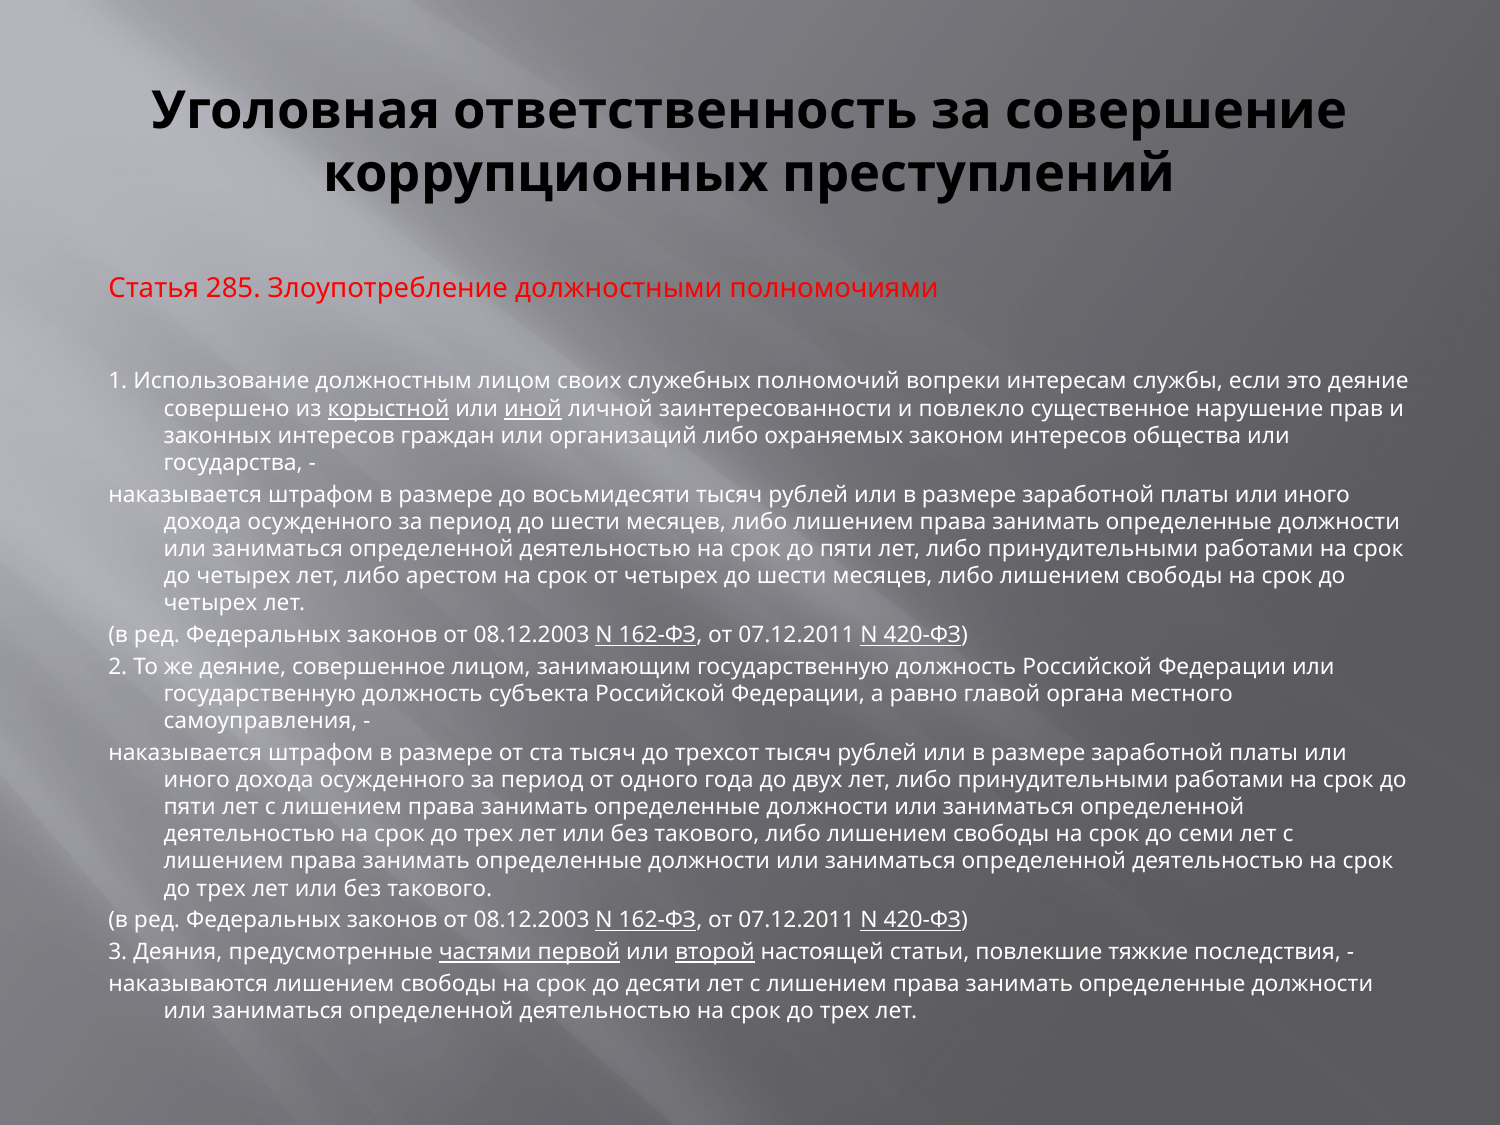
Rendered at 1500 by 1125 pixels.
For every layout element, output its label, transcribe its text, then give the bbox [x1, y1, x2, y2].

title Уголовная ответственность за совершение коррупционных преступлений [75, 45, 1425, 233]
list Статья 285. Злоупотребление должностными полномочиями 1. Использование должностным лицом своих служебных полномочий вопреки интересам службы, если это деяние совершено из корыстной или иной личной заинтересованности и повлекло существенное нарушение прав и законных интересов граждан или организаций либо охраняемых законом интересов общества или государства, - наказывается штрафом в размере до восьмидесяти тысяч рублей или в размере заработной платы или иного дохода осужденного за период до шести месяцев, либо лишением права занимать определенные должности или заниматься определенной деятельностью на срок до пяти лет, либо принудительными работами на срок до четырех лет, либо арестом на срок от четырех до шести месяцев, либо лишением свободы на срок до четырех лет. (в ред. Федеральных законов от 08.12.2003 N 162-ФЗ, от 07.12.2011 N 420-ФЗ) 2. То же деяние, совершенное лицом, занимающим государственную должность Российской Федерации или государственную должность субъекта Российской Федерации, а равно главой органа местного самоуправления, - наказывается штрафом в размере от ста тысяч до трехсот тысяч рублей или в размере заработной платы или иного дохода осужденного за период от одного года до двух лет, либо принудительными работами на срок до пяти лет с лишением права занимать определенные должности или заниматься определенной деятельностью на срок до трех лет или без такового, либо лишением свободы на срок до семи лет с лишением права занимать определенные должности или заниматься определенной деятельностью на срок до трех лет или без такового. (в ред. Федеральных законов от 08.12.2003 N 162-ФЗ, от 07.12.2011 N 420-ФЗ) 3. Деяния, предусмотренные частями первой или второй настоящей статьи, повлекшие тяжкие последствия, - наказываются лишением свободы на срок до десяти лет с лишением права занимать определенные должности или заниматься определенной деятельностью на срок до трех лет. [75, 262, 1425, 1035]
